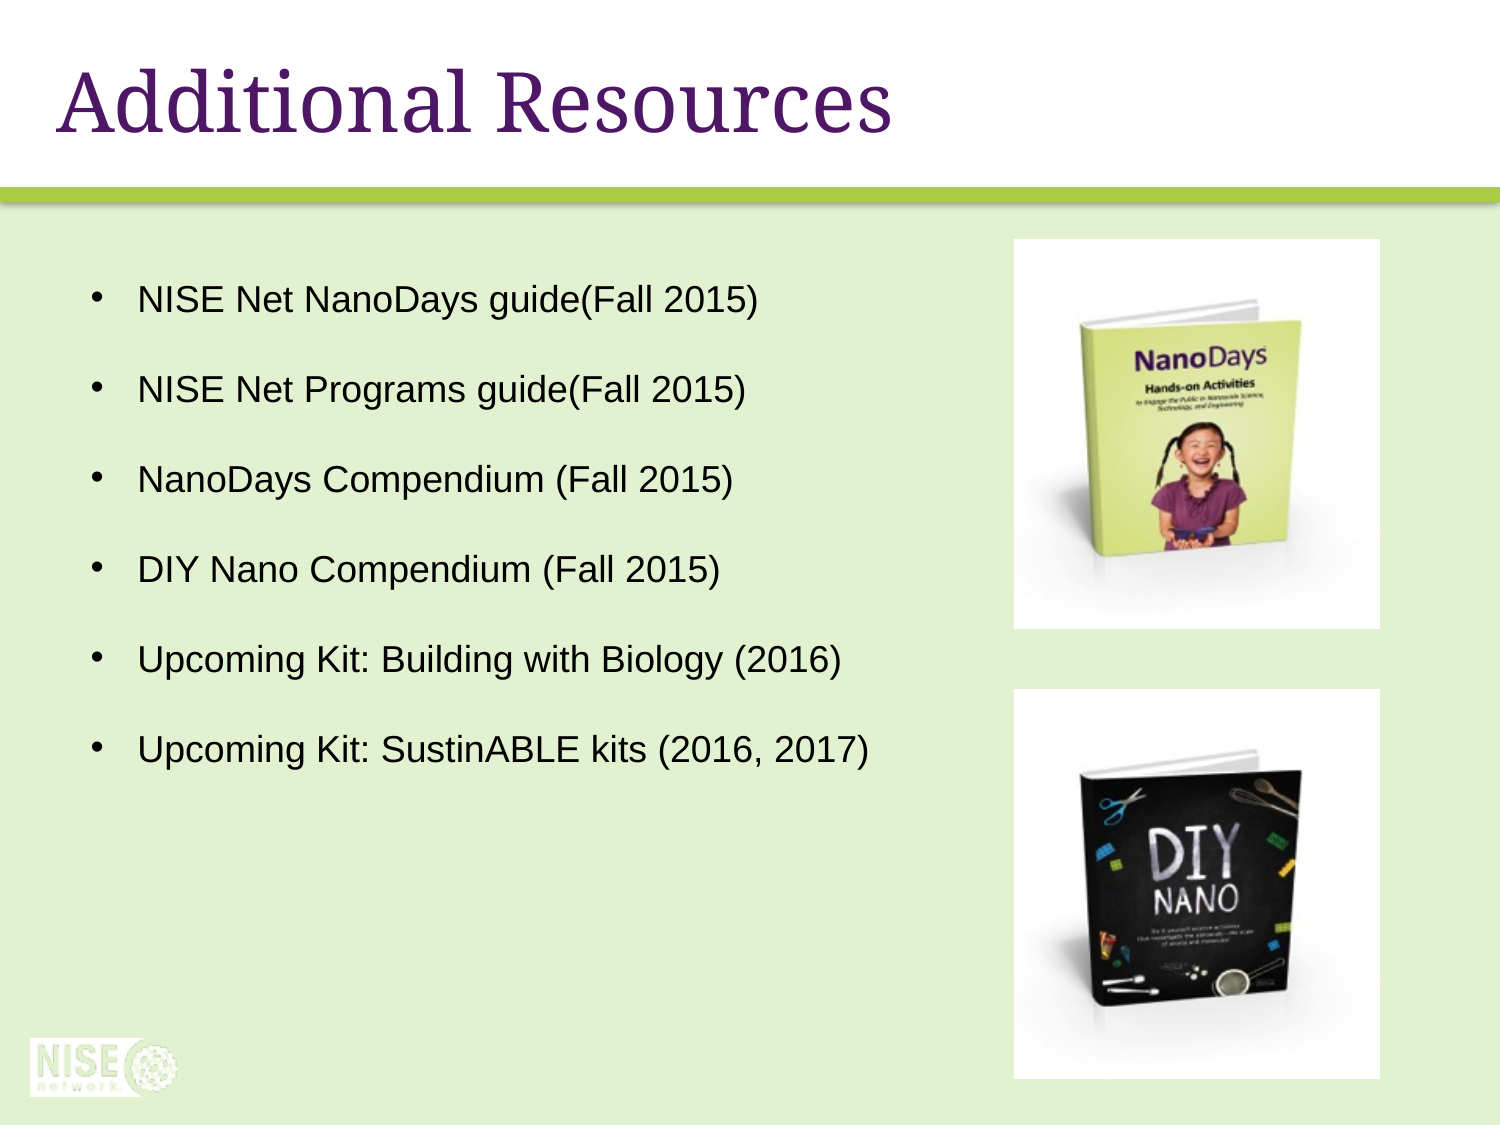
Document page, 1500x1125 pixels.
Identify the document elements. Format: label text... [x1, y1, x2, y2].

text_box NISE Net NanoDays guide(Fall 2015) NISE Net Programs guide(Fall 2015) NanoDays Compendium (Fall 2015) DIY Nano Compendium (Fall 2015) Upcoming Kit: Building with Biology (2016) Upcoming Kit: SustinABLE kits (2016, 2017) [75, 267, 996, 822]
picture [1013, 239, 1380, 629]
picture [30, 1038, 179, 1097]
picture [1013, 689, 1380, 1079]
text_box [0, 0, 1500, 186]
title Additional Resources [41, 45, 1463, 167]
text_box [0, 187, 1500, 203]
